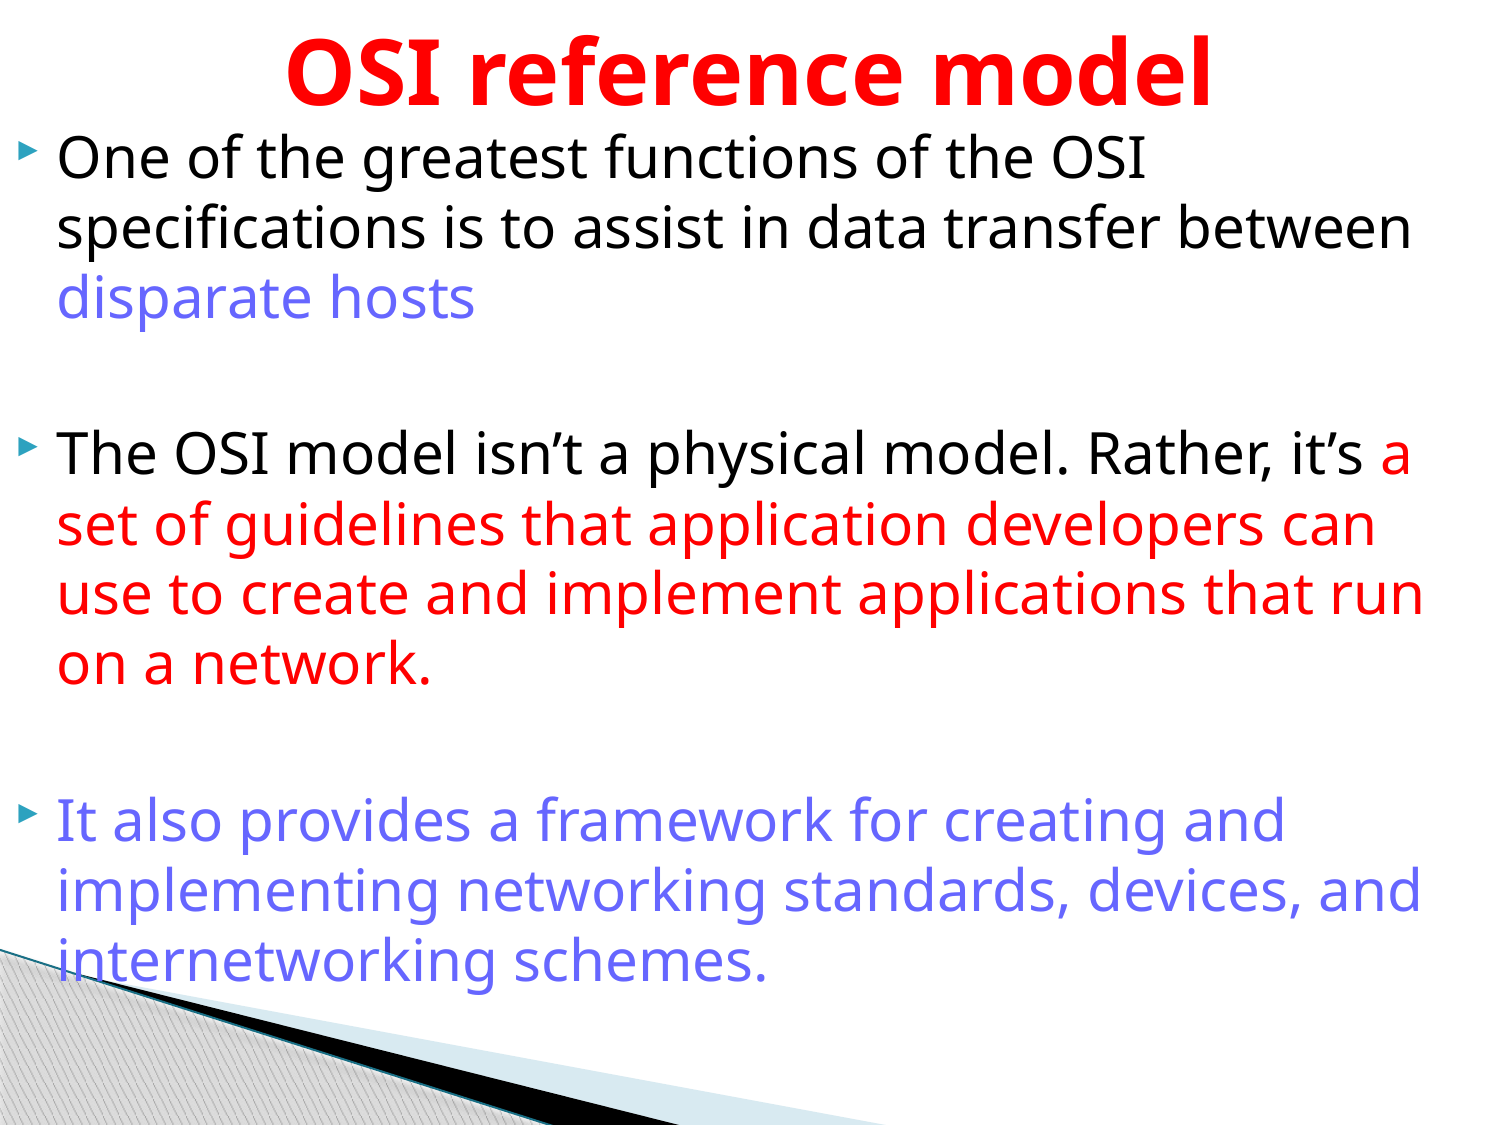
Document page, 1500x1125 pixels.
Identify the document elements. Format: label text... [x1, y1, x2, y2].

title OSI reference model [75, 0, 1425, 138]
list One of the greatest functions of the OSI specifications is to assist in data transfer between disparate hosts The OSI model isn’t a physical model. Rather, it’s a set of guidelines that application developers can use to create and implement applications that run on a network. It also provides a framework for creating and implementing networking standards, devices, and internetworking schemes. [0, 112, 1500, 1008]
